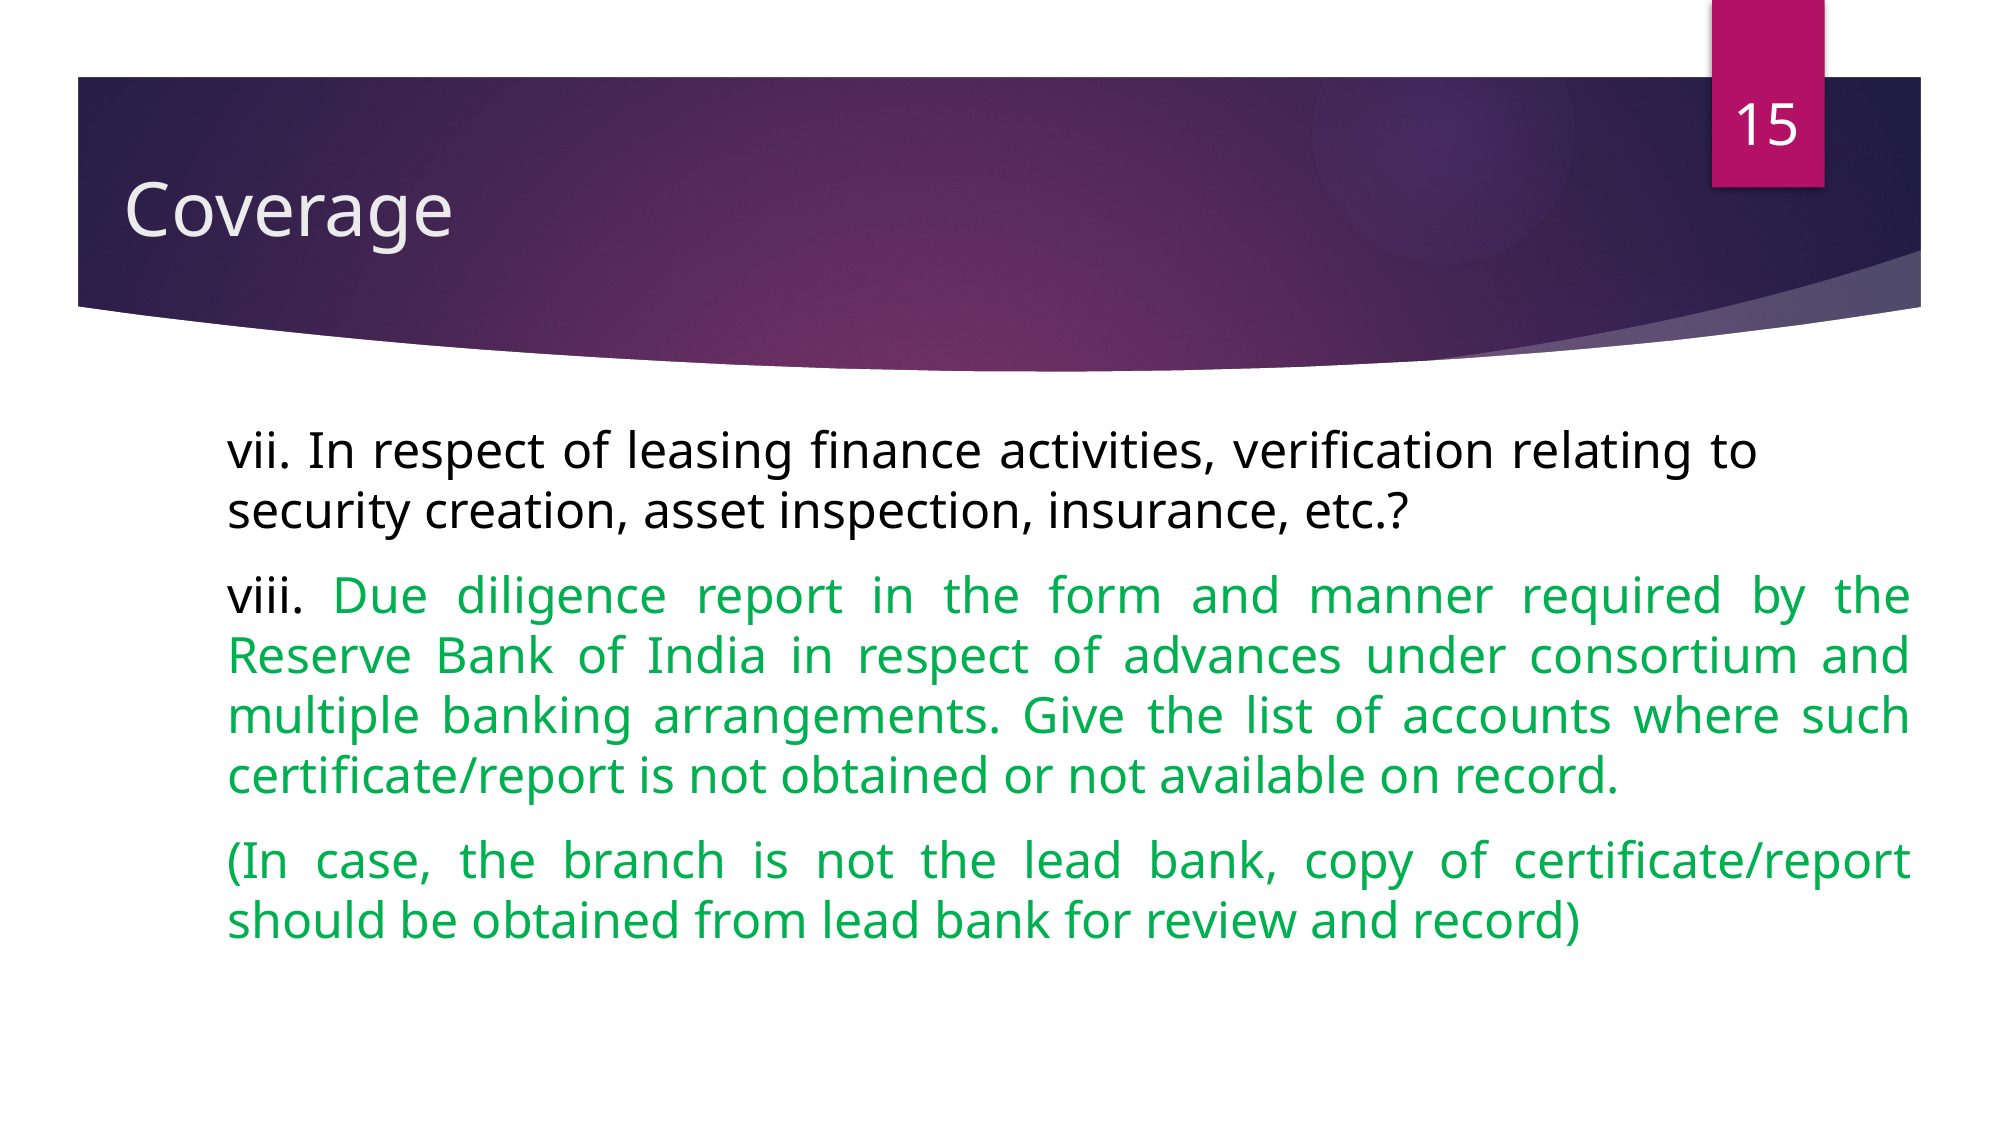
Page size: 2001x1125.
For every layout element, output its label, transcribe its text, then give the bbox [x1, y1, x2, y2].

title Coverage [121, 110, 588, 301]
slide_number 15 [1698, 48, 1836, 175]
text_box vii. In respect of leasing finance activities, verification relating to security creation, asset inspection, insurance, etc.? viii. Due diligence report in the form and manner required by the Reserve Bank of India in respect of advances under consortium and multiple banking arrangements. Give the list of accounts where such certificate/report is not obtained or not available on record. (In case, the branch is not the lead bank, copy of certificate/report should be obtained from lead bank for review and record) [75, 333, 1913, 1024]
